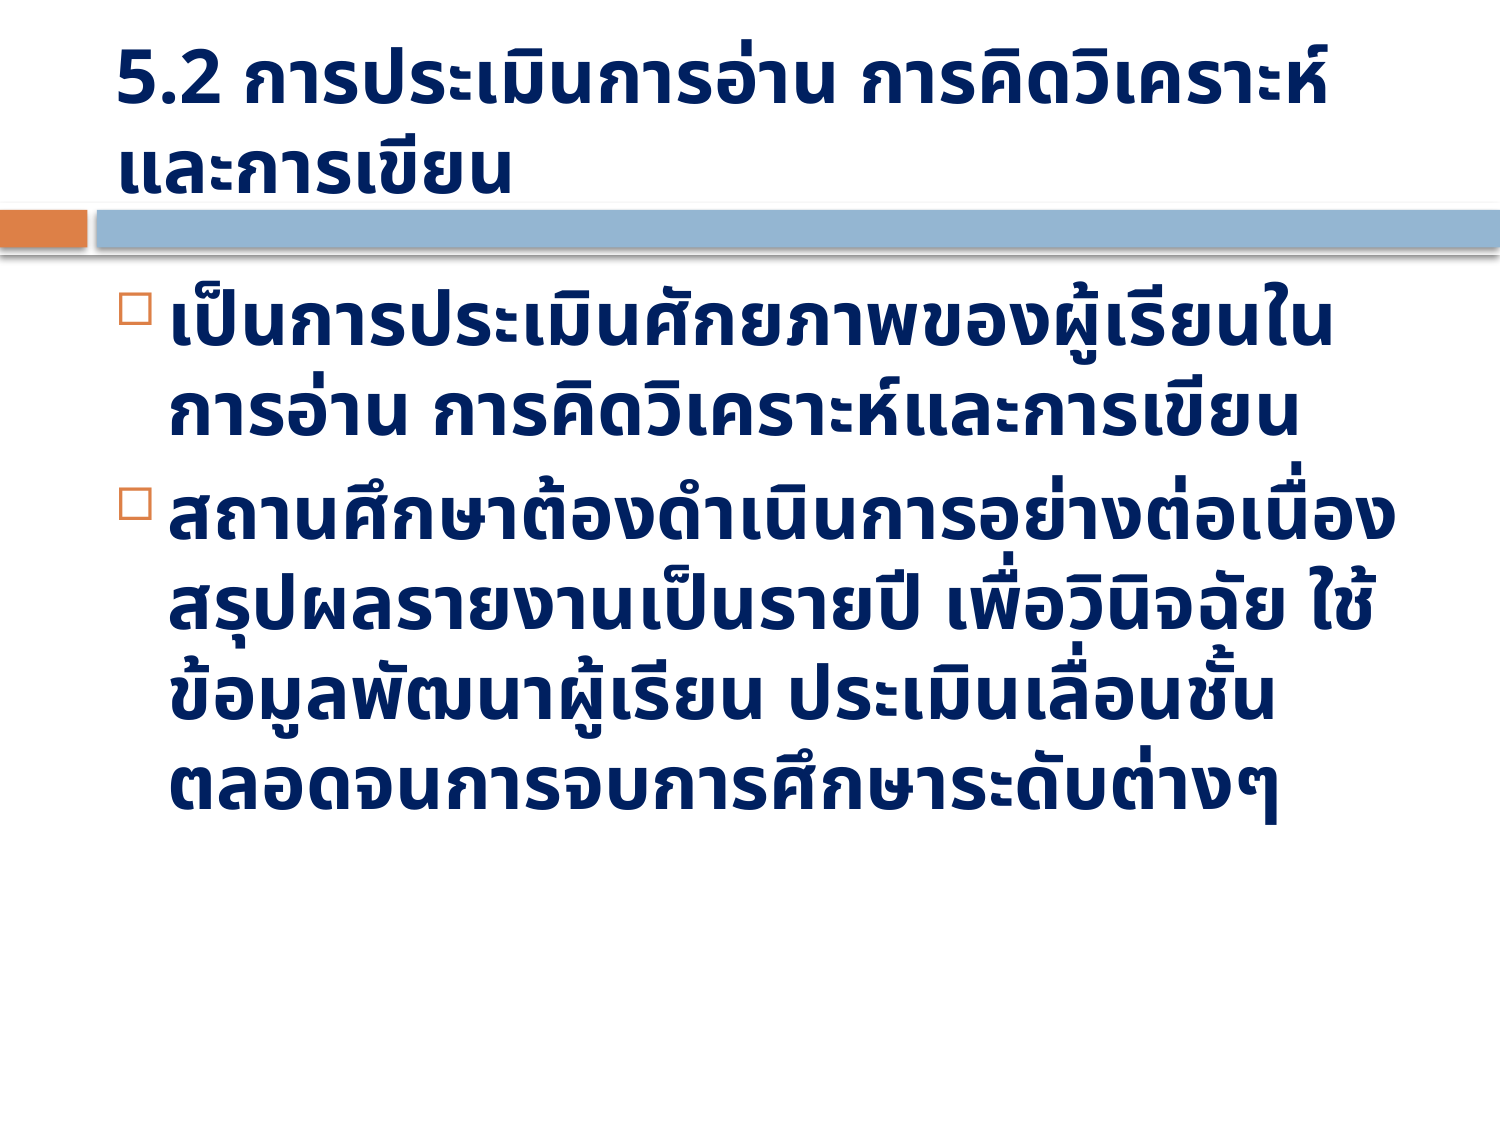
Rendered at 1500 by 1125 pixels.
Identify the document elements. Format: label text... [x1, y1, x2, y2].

title 5.2 การประเมินการอ่าน การคิดวิเคราะห์ และการเขียน [100, 37, 1439, 201]
list เป็นการประเมินศักยภาพของผู้เรียนในการอ่าน การคิดวิเคราะห์และการเขียน สถานศึกษาต้องดำเนินการอย่างต่อเนื่อง สรุปผลรายงานเป็นรายปี เพื่อวินิจฉัย ใช้ข้อมูลพัฒนาผู้เรียน ประเมินเลื่อนชั้น ตลอดจนการจบการศึกษาระดับต่างๆ [100, 262, 1439, 1001]
